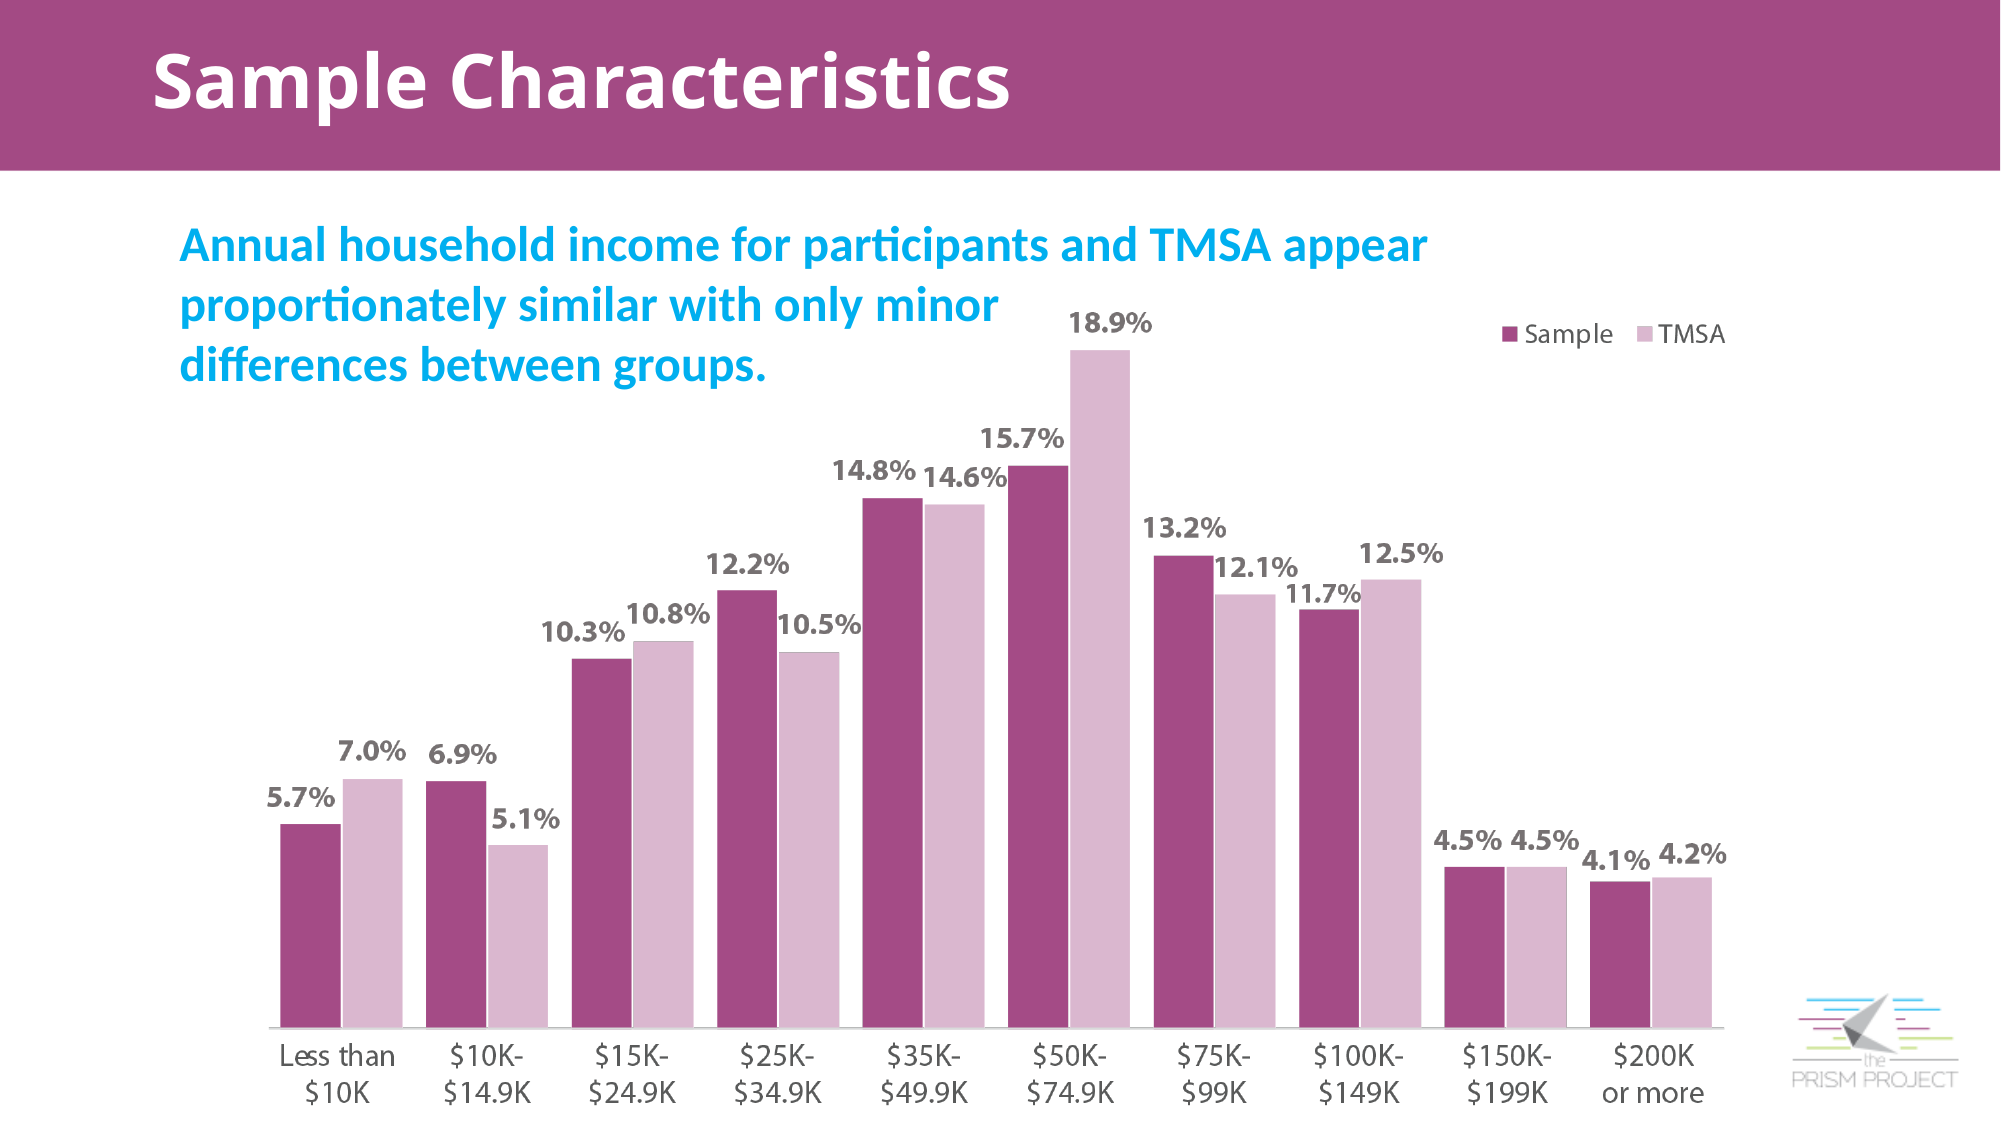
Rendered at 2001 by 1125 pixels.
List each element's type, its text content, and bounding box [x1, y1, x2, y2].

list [239, 304, 1761, 1125]
title Sample Characteristics [137, 35, 1863, 133]
picture [0, 0, 2001, 1125]
text_box Annual household income for participants and TMSA appear proportionately similar with only minor differences between groups. [164, 203, 1863, 399]
